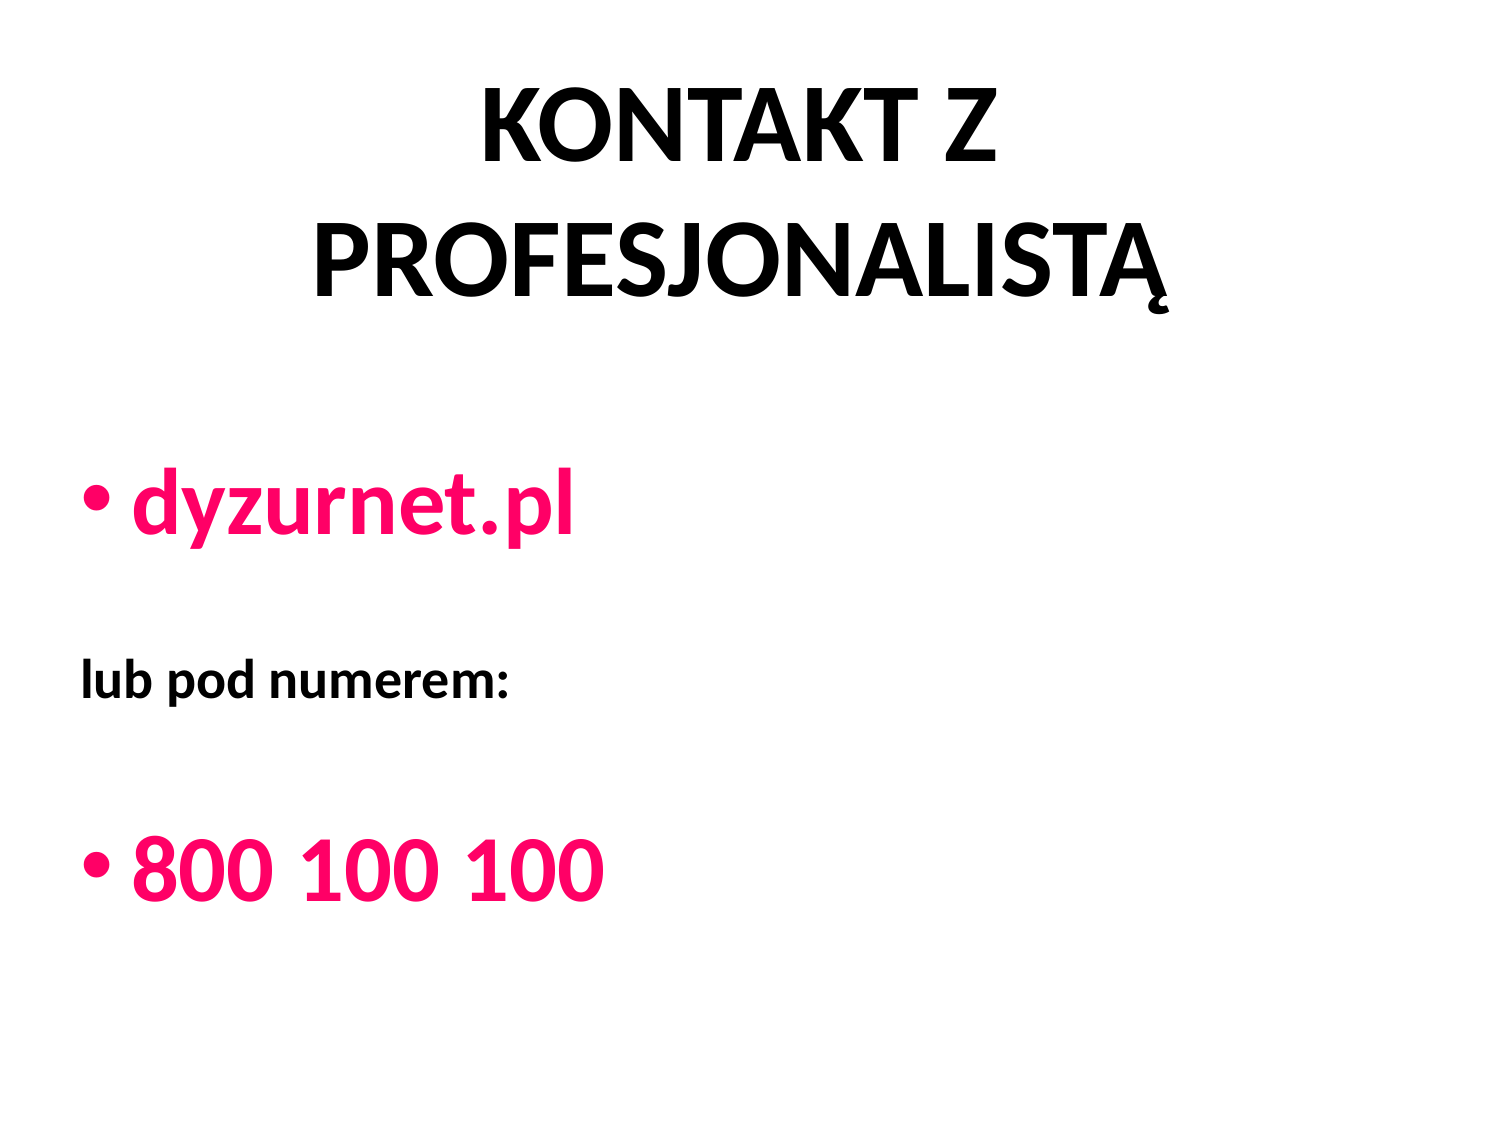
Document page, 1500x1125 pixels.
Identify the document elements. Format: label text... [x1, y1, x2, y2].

title KONTAKT Z PROFESJONALISTĄ [64, 90, 1415, 278]
list dyzurnet.pl lub pod numerem: 800 100 100 [64, 432, 1415, 929]
